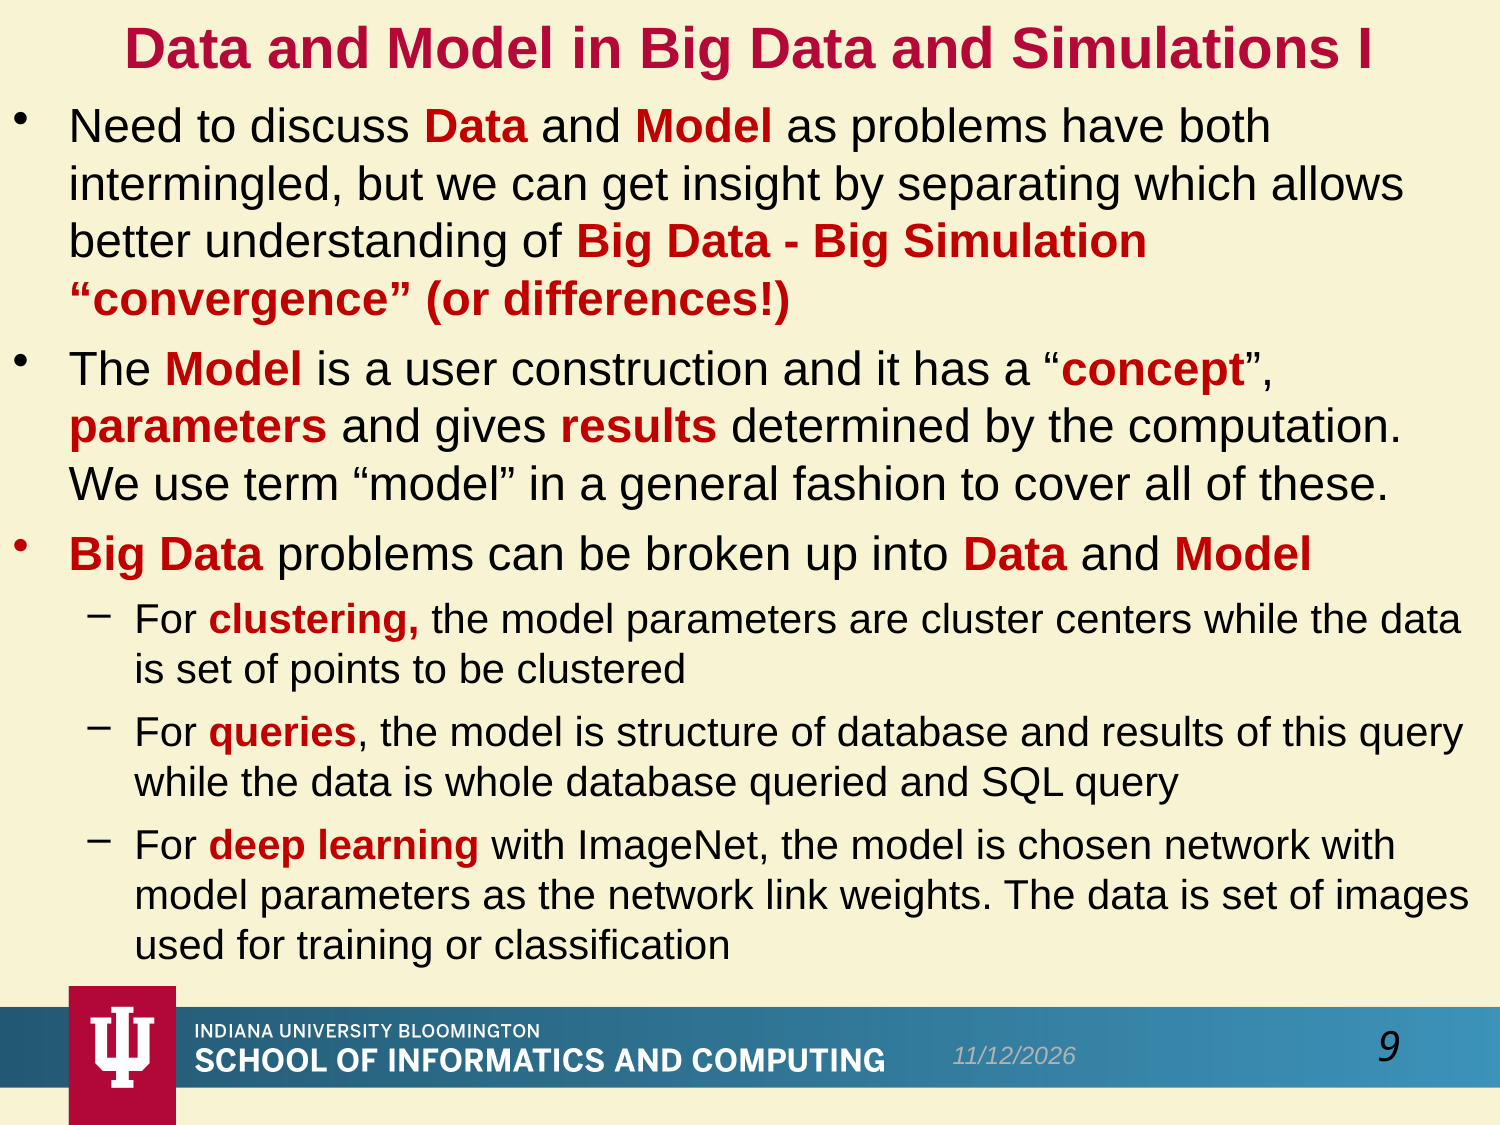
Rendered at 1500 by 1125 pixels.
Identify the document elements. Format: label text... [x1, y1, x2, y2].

title Data and Model in Big Data and Simulations I [0, 0, 1500, 114]
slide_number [937, 1024, 1275, 1085]
list Need to discuss Data and Model as problems have both intermingled, but we can get insight by separating which allows better understanding of Big Data - Big Simulation “convergence” (or differences!) The Model is a user construction and it has a “concept”, parameters and gives results determined by the computation. We use term “model” in a general fashion to cover all of these. Big Data problems can be broken up into Data and Model For clustering, the model parameters are cluster centers while the data is set of points to be clustered For queries, the model is structure of database and results of this query while the data is whole database queried and SQL query For deep learning with ImageNet, the model is chosen network with model parameters as the network link weights. The data is set of images used for training or classification [0, 87, 1496, 1000]
picture [0, 986, 1500, 1125]
slide_number 9 [1362, 1012, 1471, 1061]
